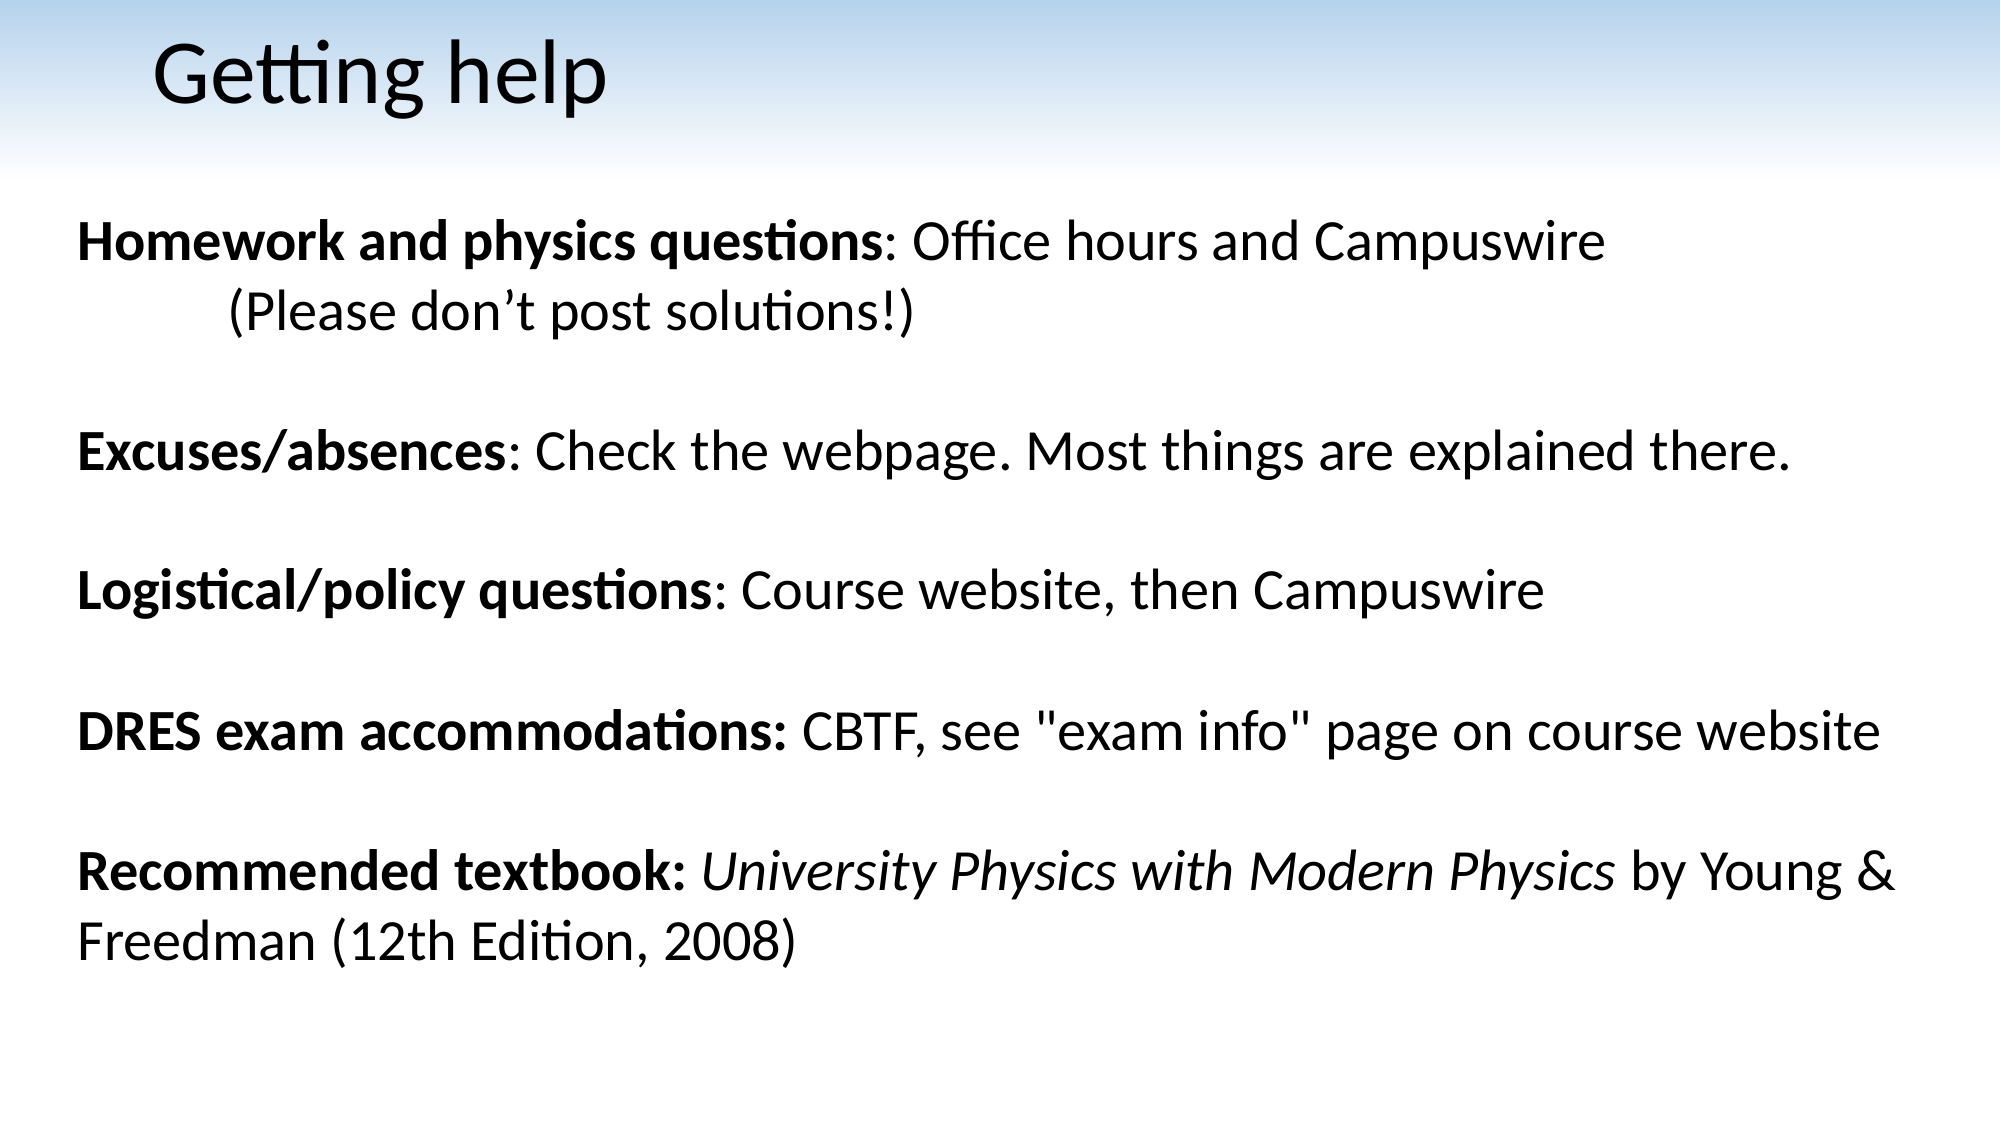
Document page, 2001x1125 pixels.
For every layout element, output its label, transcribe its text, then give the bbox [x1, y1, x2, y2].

title Getting help [137, 13, 1863, 136]
text_box Homework and physics questions: Office hours and Campuswire (Please don’t post solutions!) Excuses/absences: Check the webpage. Most things are explained there. Logistical/policy questions: Course website, then Campuswire DRES exam accommodations: CBTF, see "exam info" page on course website Recommended textbook: University Physics with Modern Physics by Young & Freedman (12th Edition, 2008) [62, 194, 1966, 1070]
